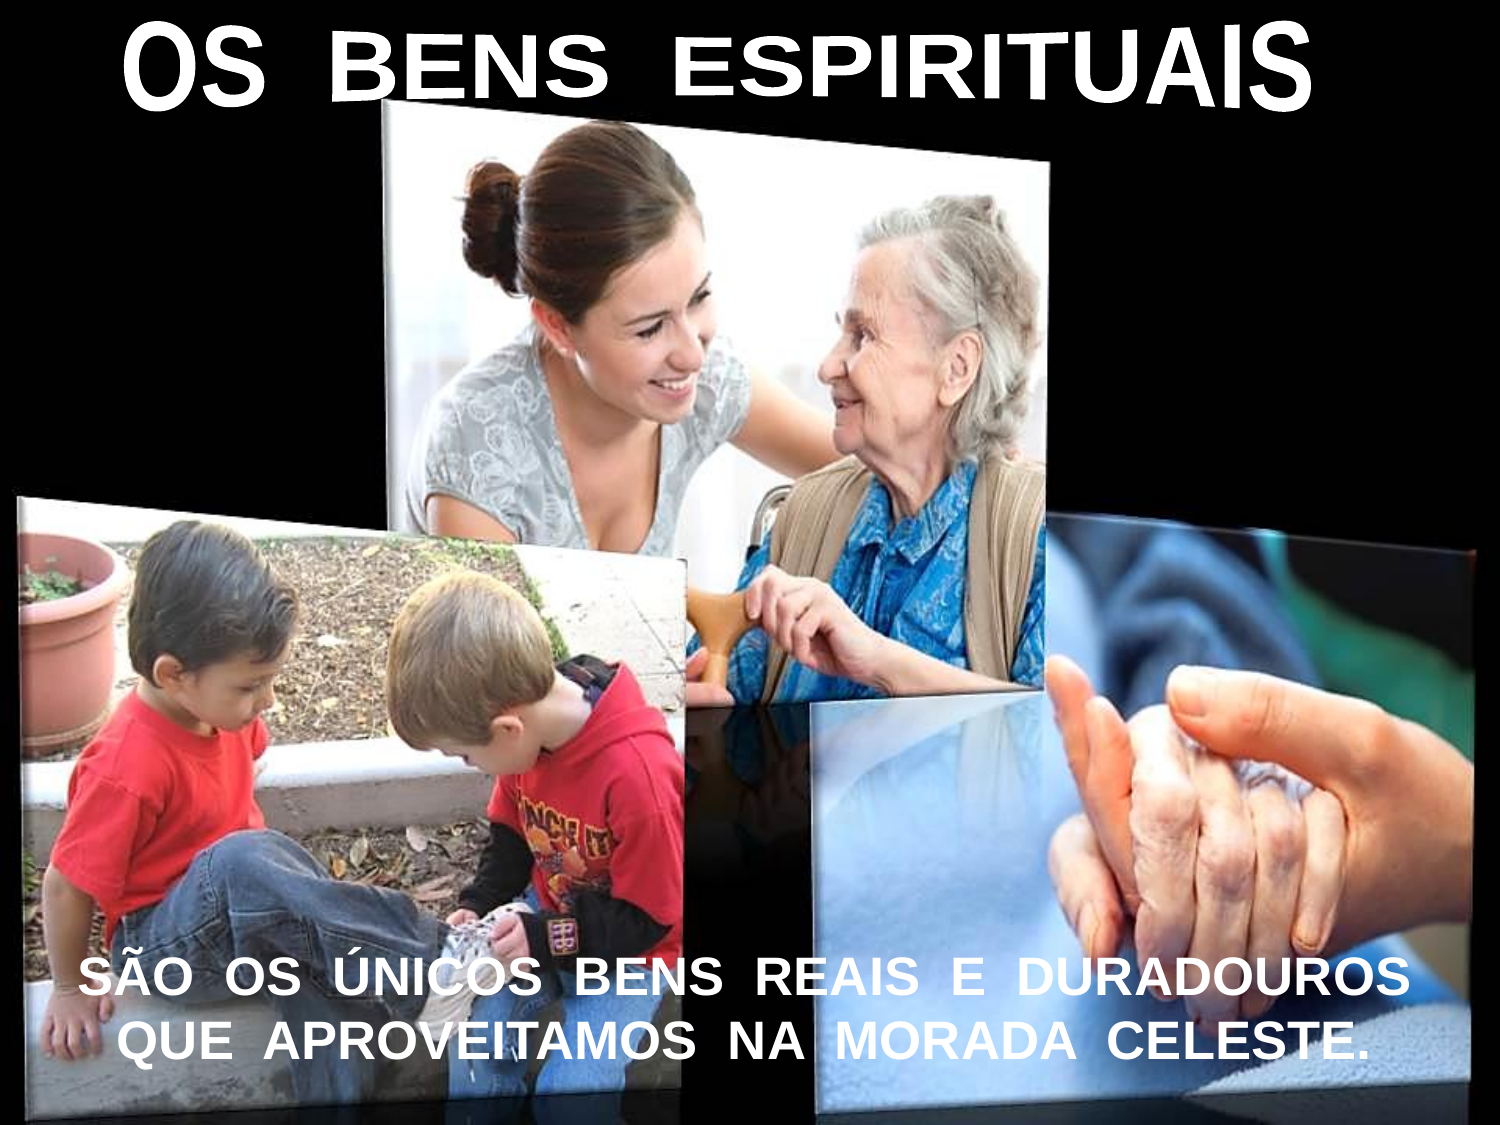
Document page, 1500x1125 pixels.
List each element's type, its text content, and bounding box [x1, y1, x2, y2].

picture [0, 0, 1500, 1125]
text_box SÃO OS ÚNICOS BENS REAIS E DURADOUROS QUE APROVEITAMOS NA MORADA CELESTE. [0, 933, 1496, 1079]
